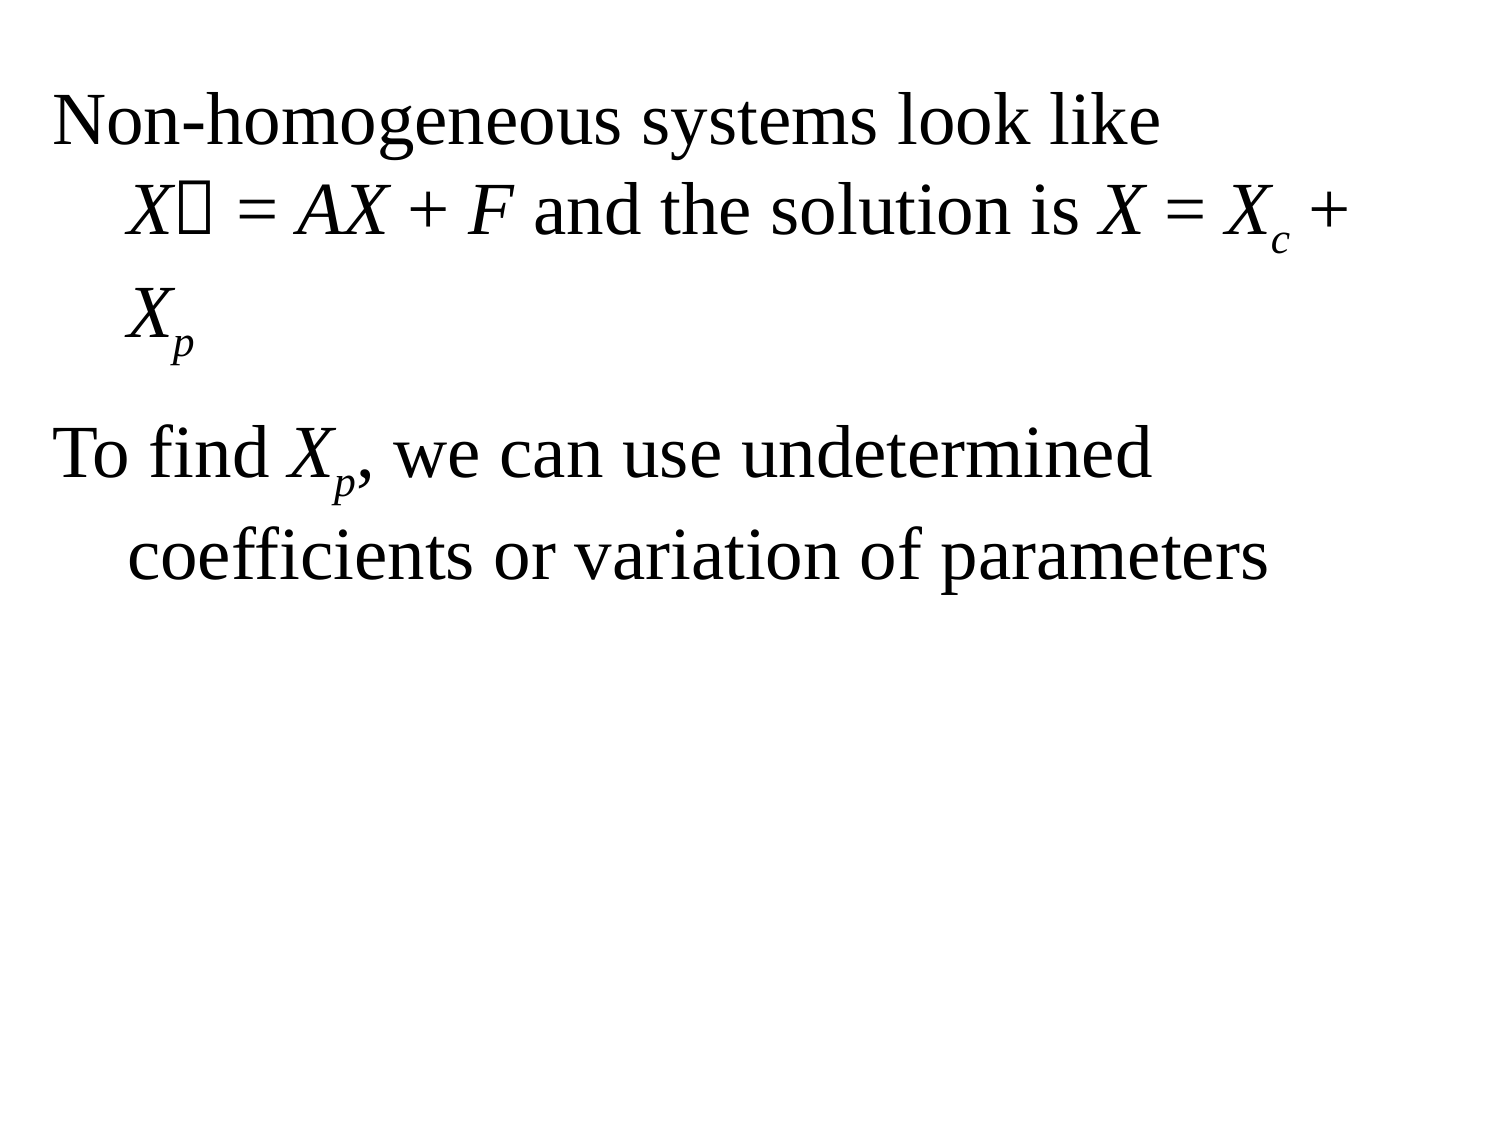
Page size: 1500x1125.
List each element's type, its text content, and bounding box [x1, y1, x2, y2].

text_box Non-homogeneous systems look like X = AX + F and the solution is X = Xc + Xp To find Xp, we can use undetermined coefficients or variation of parameters [37, 62, 1450, 602]
